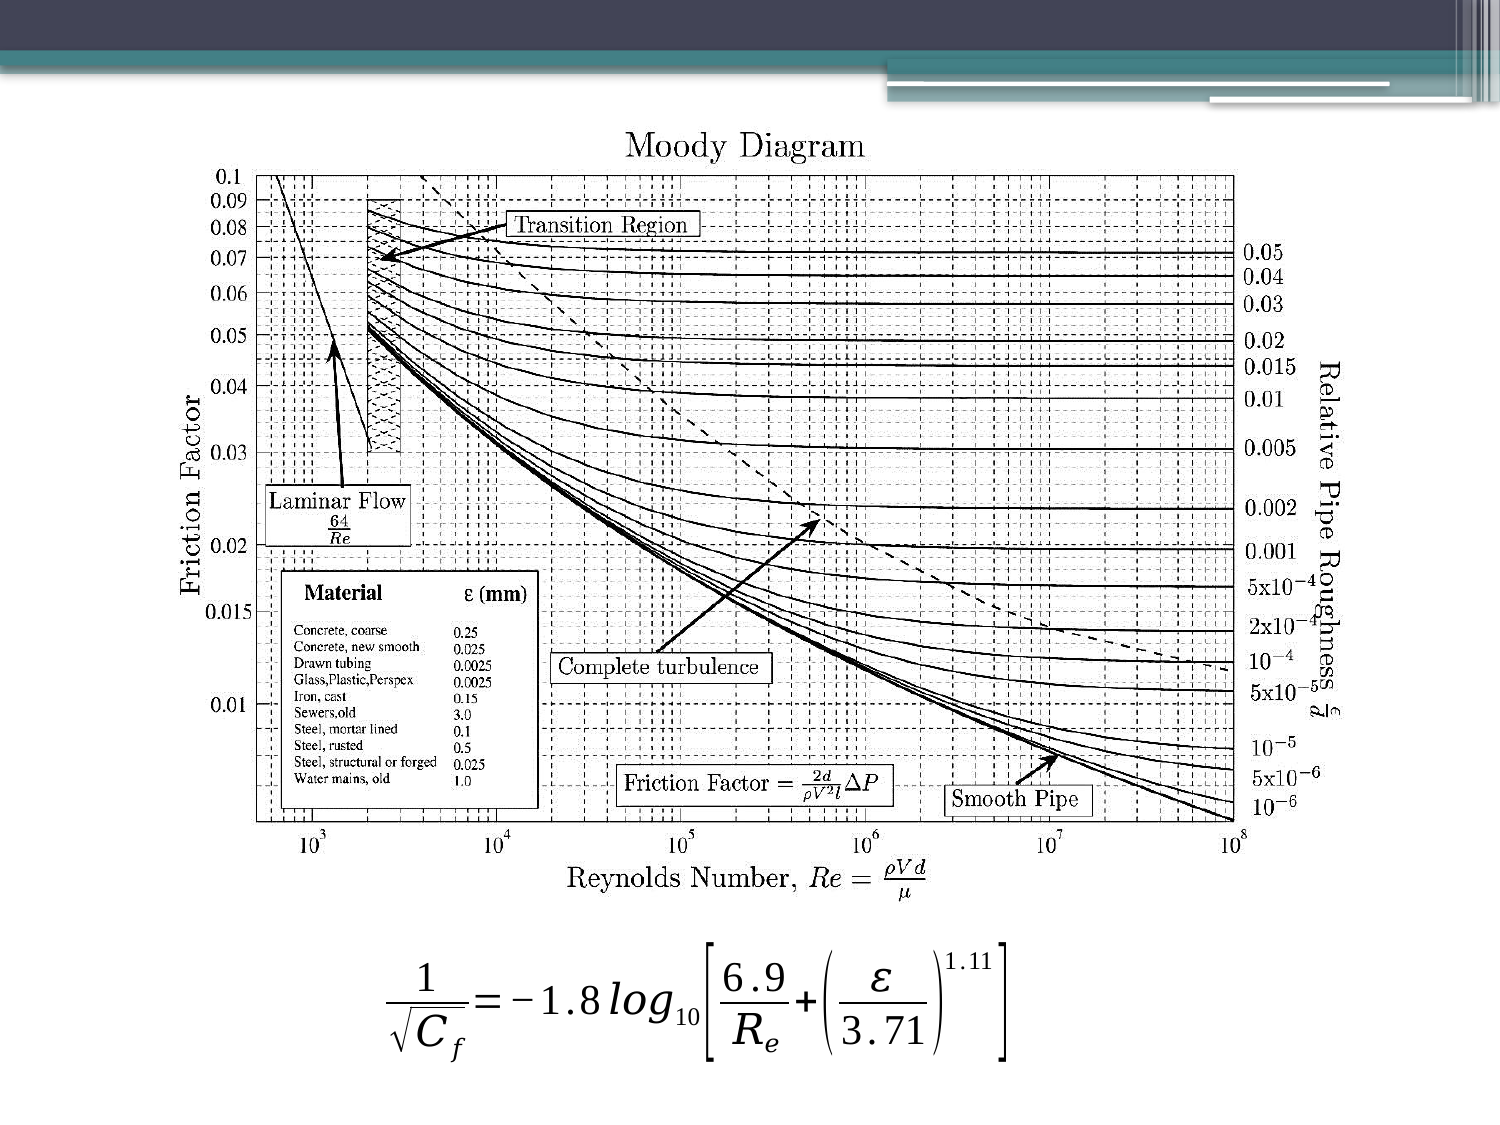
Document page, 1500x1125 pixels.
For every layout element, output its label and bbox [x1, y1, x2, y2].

picture [170, 126, 1345, 908]
